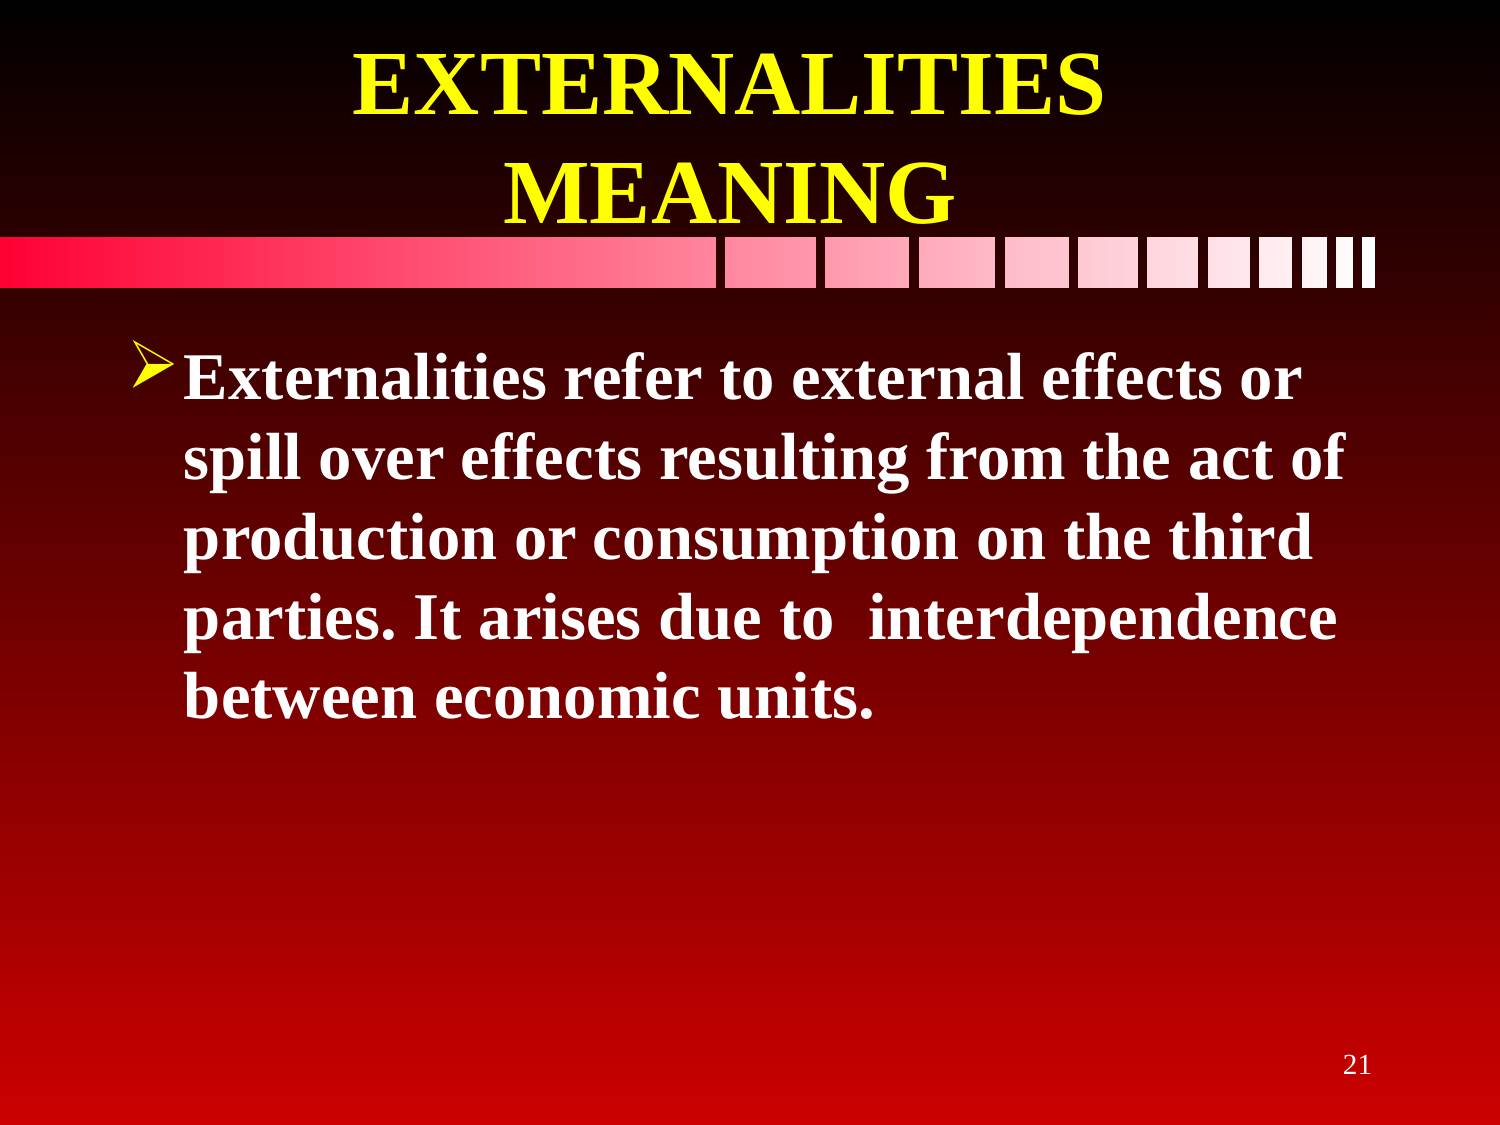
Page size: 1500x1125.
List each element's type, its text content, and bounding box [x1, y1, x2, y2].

title EXTERNALITIES MEANING [110, 65, 1350, 250]
slide_number 21 [1074, 1025, 1388, 1100]
list Externalities refer to external effects or spill over effects resulting from the act of production or consumption on the third parties. It arises due to interdependence between economic units. [112, 324, 1388, 1000]
